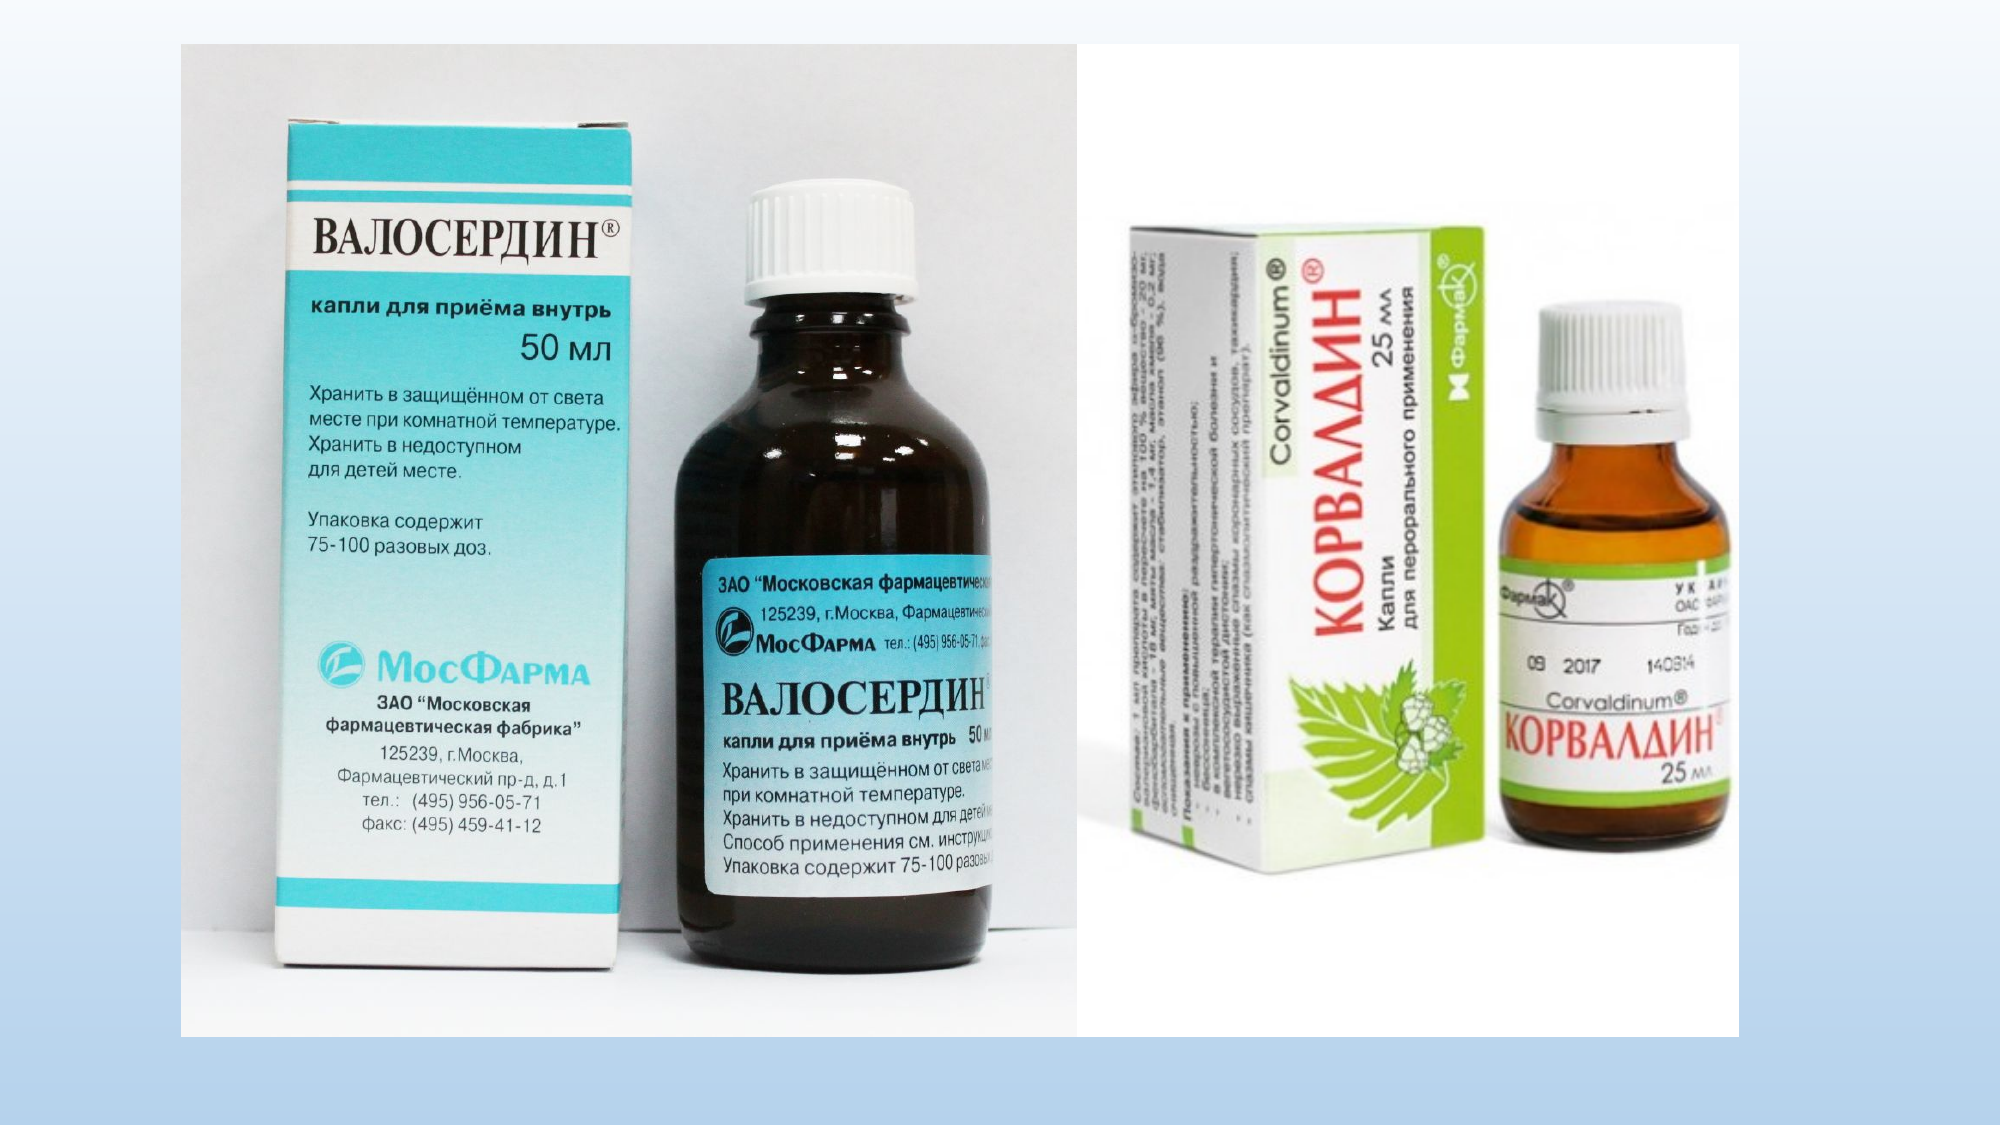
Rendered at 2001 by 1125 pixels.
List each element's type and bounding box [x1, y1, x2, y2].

picture [181, 44, 1739, 1037]
